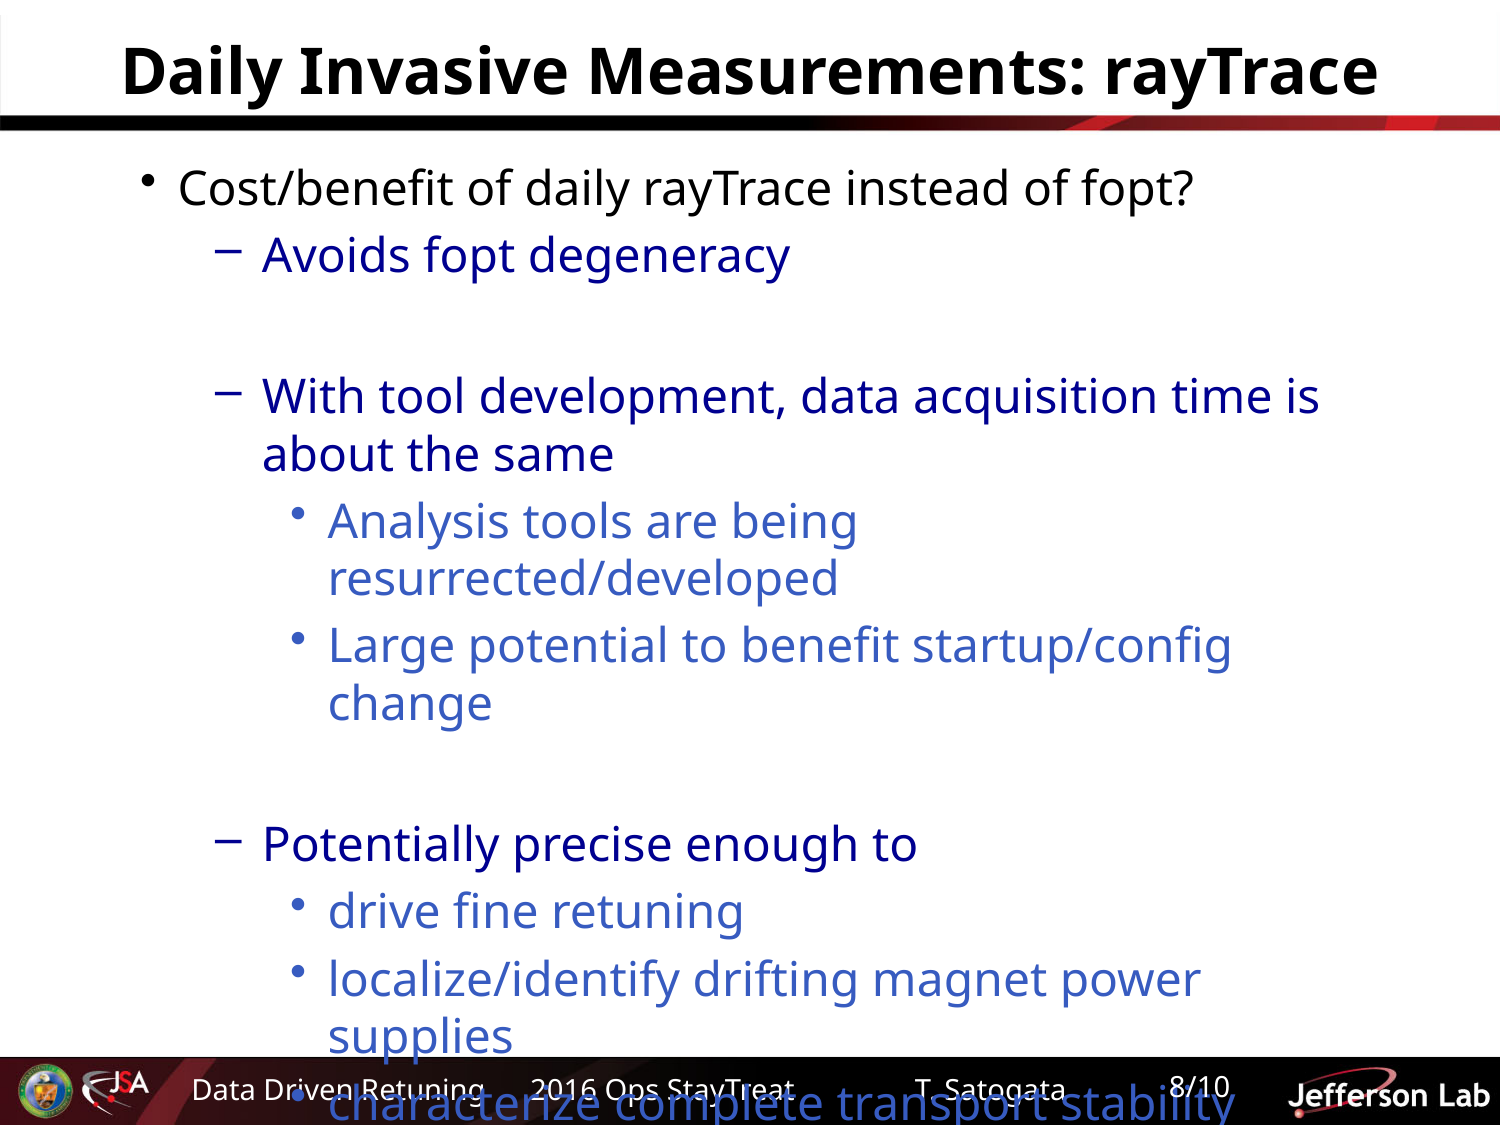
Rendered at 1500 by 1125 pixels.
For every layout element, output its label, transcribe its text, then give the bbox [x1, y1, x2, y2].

title Daily Invasive Measurements: rayTrace [48, 0, 1452, 138]
picture [0, 0, 1500, 1125]
list Cost/benefit of daily rayTrace instead of fopt? Avoids fopt degeneracy With tool development, data acquisition time is about the same Analysis tools are being resurrected/developed Large potential to benefit startup/config change Potentially precise enough to drive fine retuning localize/identify drifting magnet power supplies characterize complete transport stability [125, 149, 1400, 1025]
slide_number 8/10 [1154, 1058, 1275, 1119]
